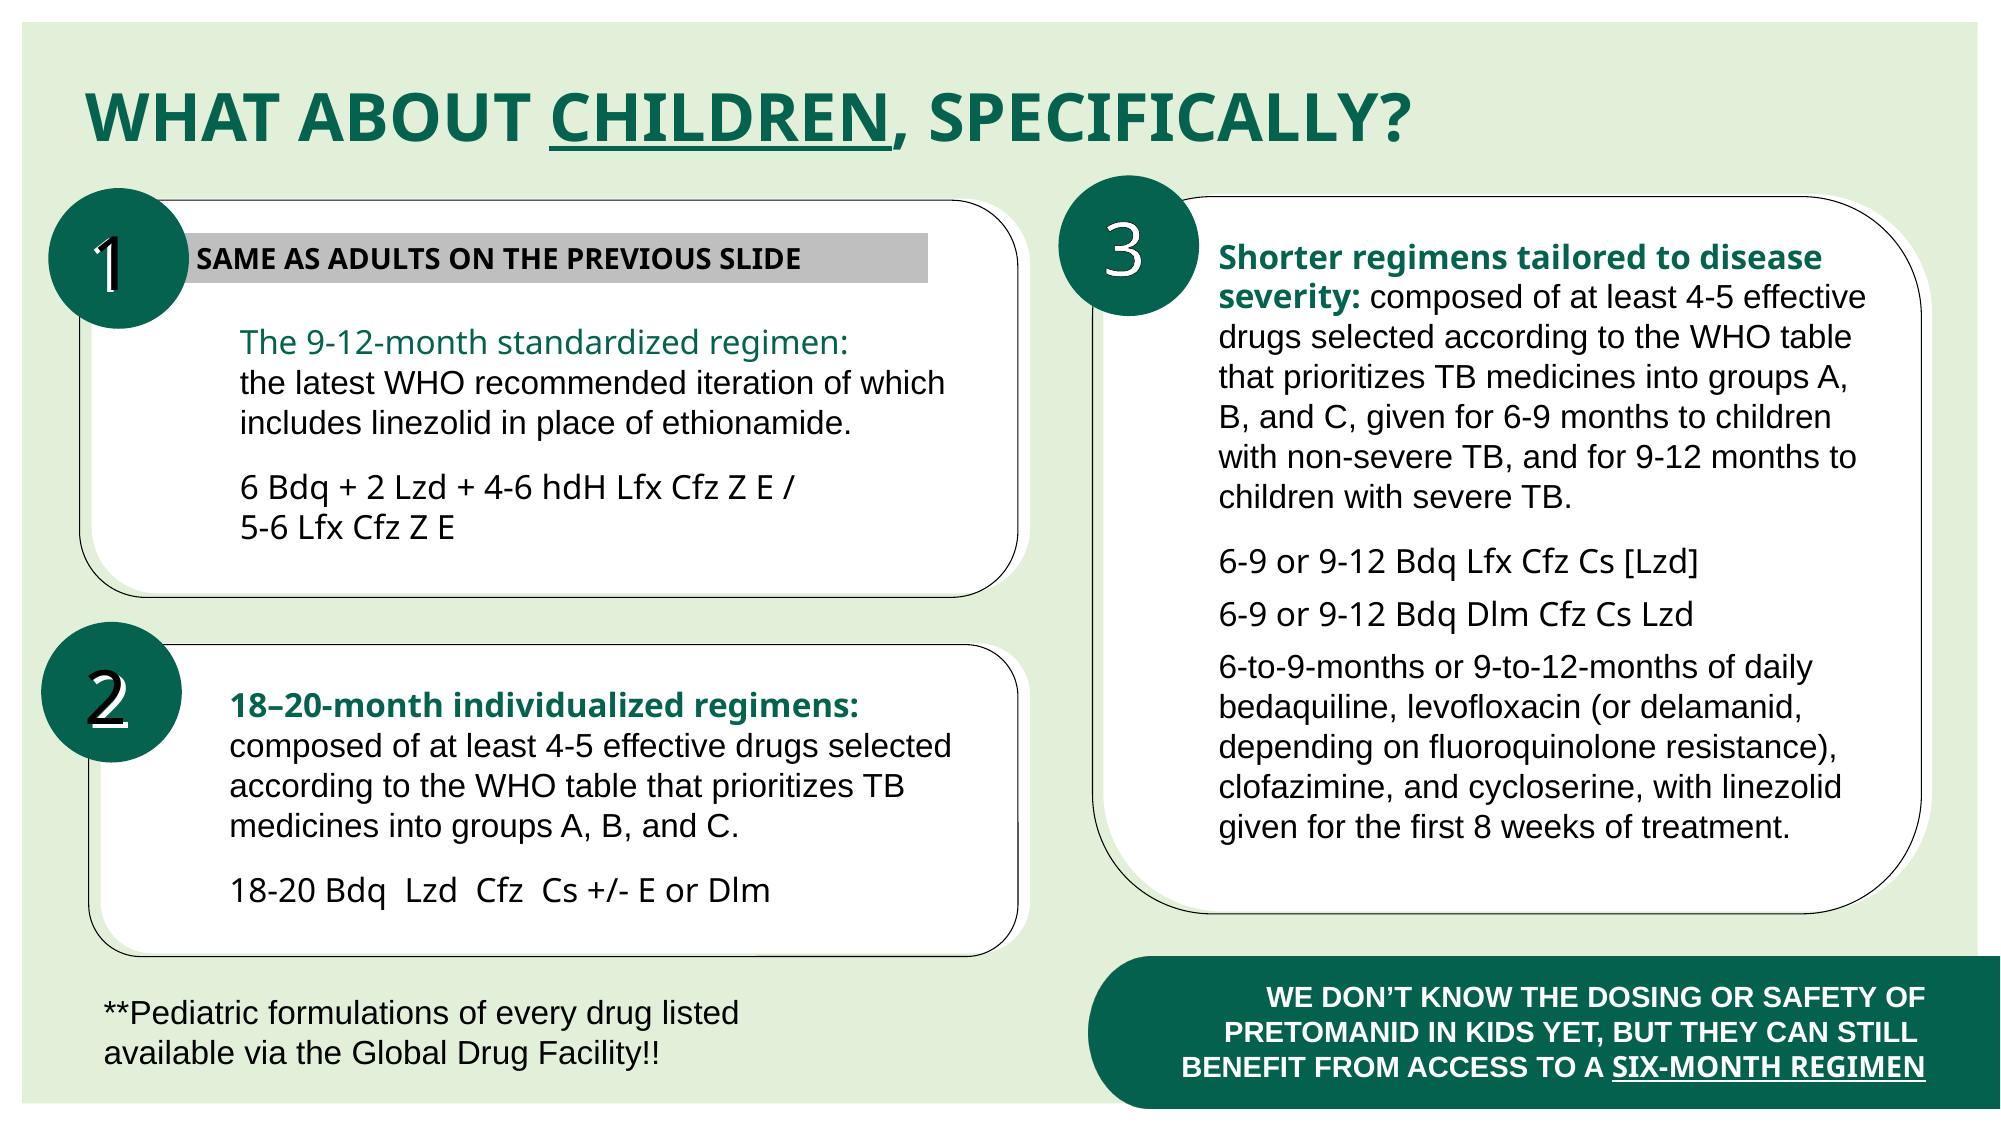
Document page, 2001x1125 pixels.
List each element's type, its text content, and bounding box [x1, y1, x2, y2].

text_box **Pediatric formulations of every drug listed available via the Global Drug Facility!! [88, 984, 867, 1079]
picture [1087, 956, 2001, 1109]
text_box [48, 188, 189, 329]
text_box 3 [1087, 193, 1162, 299]
text_box WHAT ABOUT CHILDREN, SPECIFICALLY? [70, 76, 1716, 195]
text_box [79, 198, 1031, 598]
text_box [88, 643, 1031, 957]
text_box [1057, 174, 1178, 307]
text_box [41, 621, 182, 763]
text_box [1092, 194, 1933, 914]
